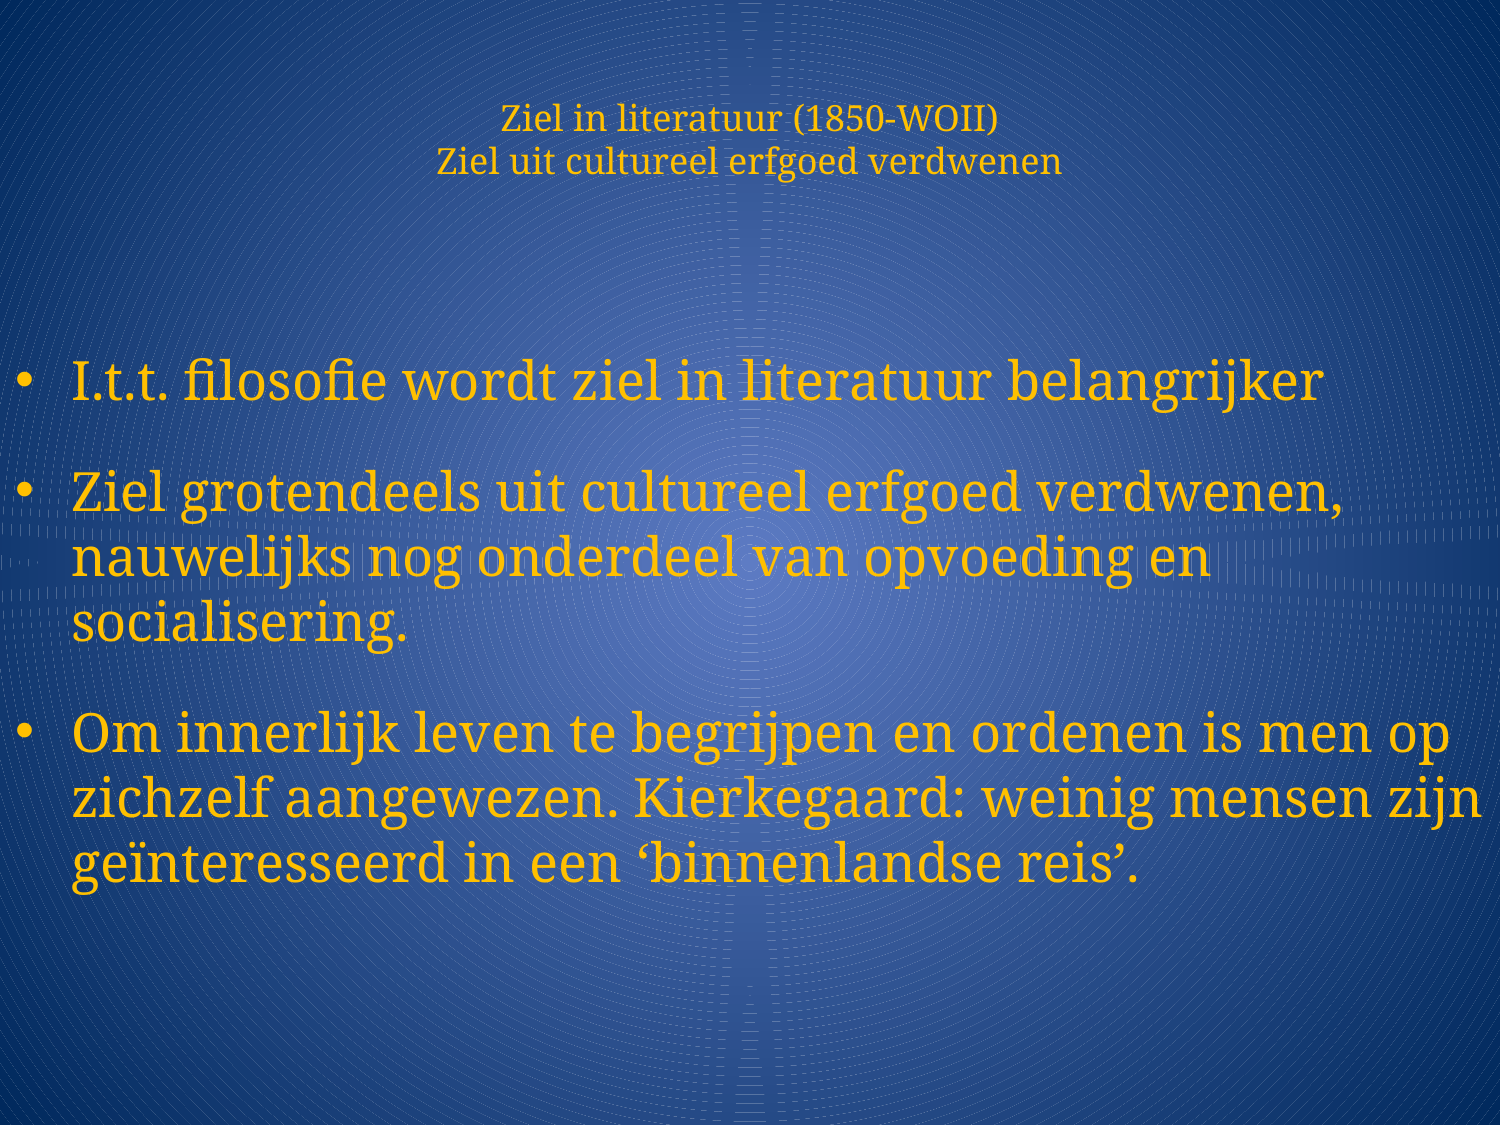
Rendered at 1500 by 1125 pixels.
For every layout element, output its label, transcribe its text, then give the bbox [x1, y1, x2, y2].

title Ziel in literatuur (1850-WOII) Ziel uit cultureel erfgoed verdwenen [75, 45, 1425, 233]
list I.t.t. filosofie wordt ziel in literatuur belangrijker Ziel grotendeels uit cultureel erfgoed verdwenen, nauwelijks nog onderdeel van opvoeding en socialisering. Om innerlijk leven te begrijpen en ordenen is men op zichzelf aangewezen. Kierkegaard: weinig mensen zijn geïnteresseerd in een ‘binnenlandse reis’. [0, 262, 1500, 1005]
